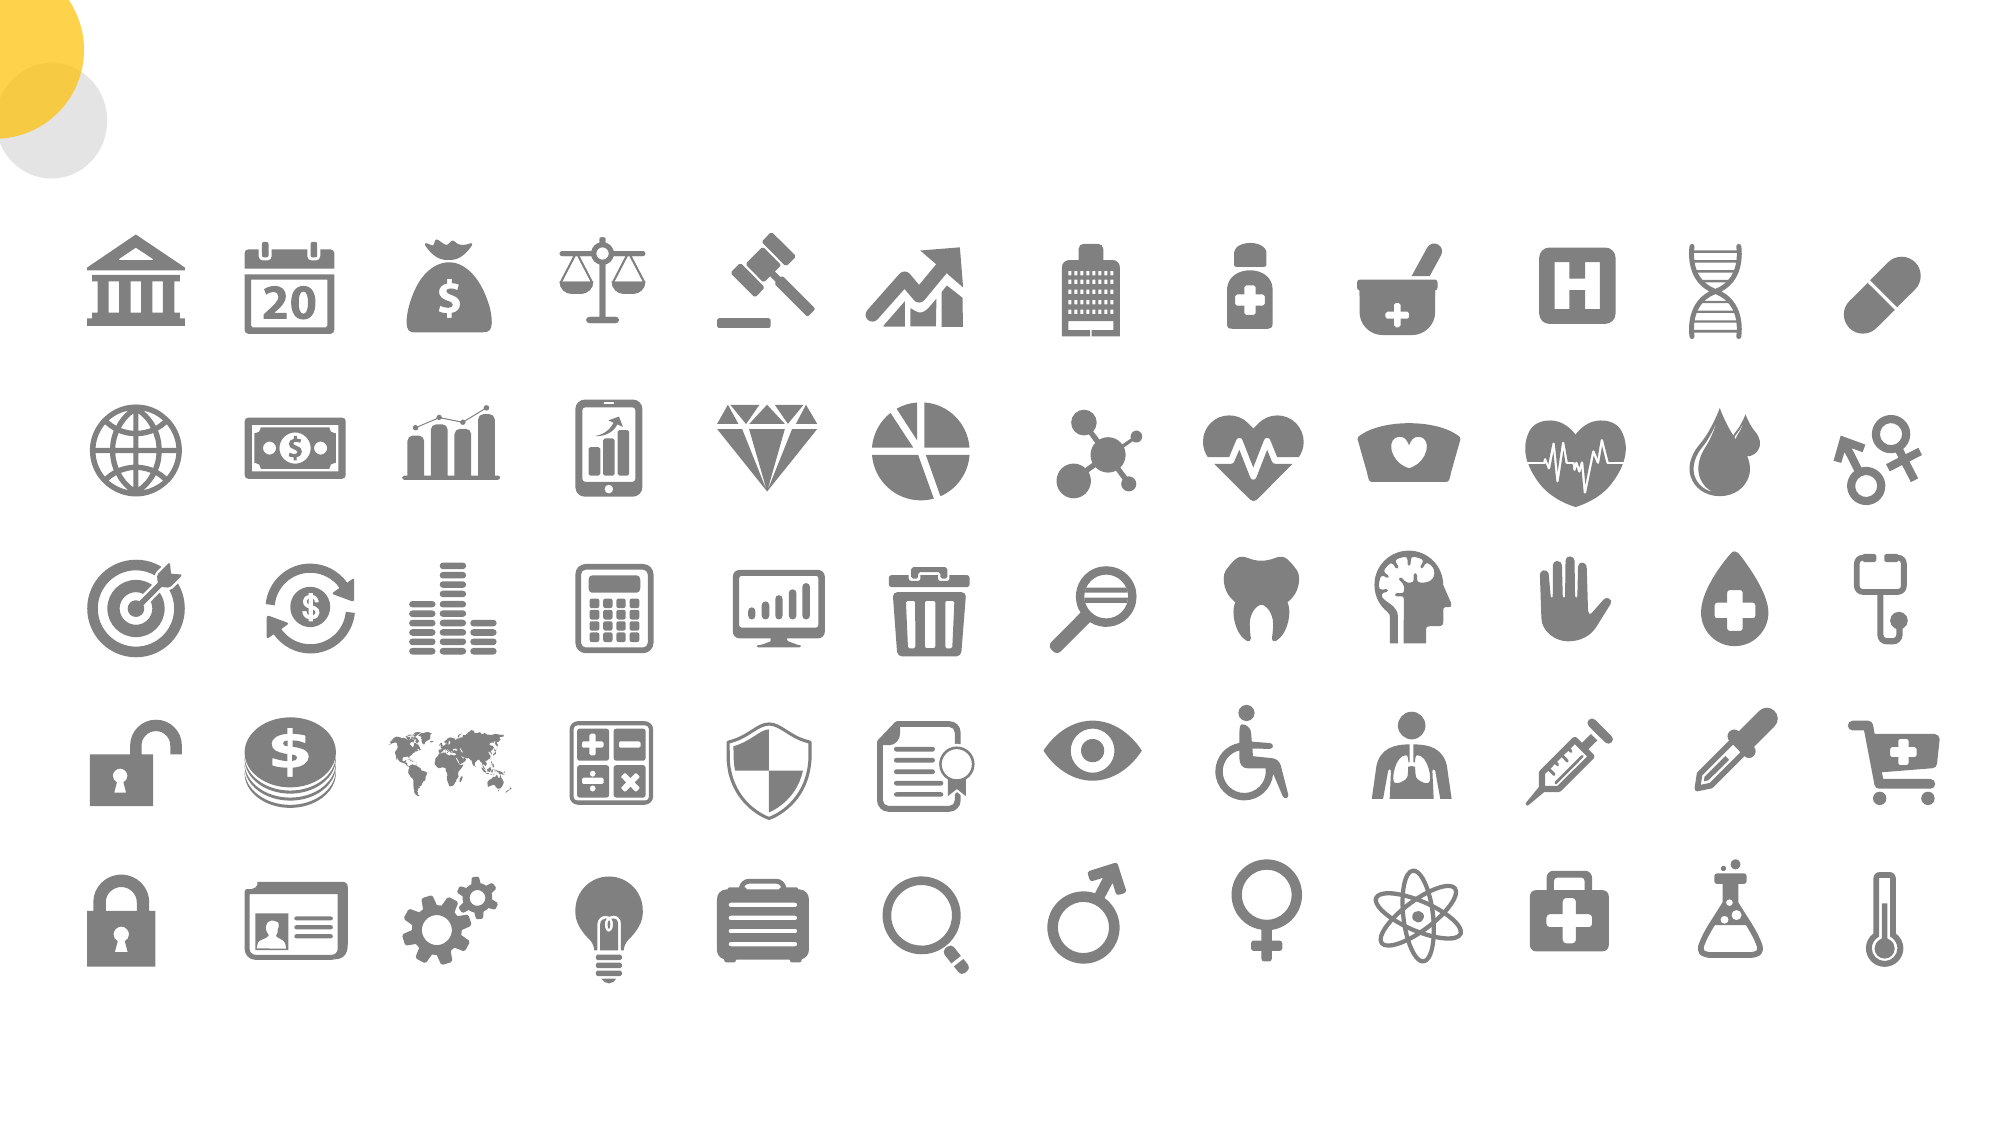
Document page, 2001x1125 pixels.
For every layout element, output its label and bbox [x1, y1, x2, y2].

text_box [1539, 247, 1616, 324]
text_box [877, 871, 970, 975]
text_box [1047, 862, 1126, 964]
text_box [1701, 551, 1769, 647]
text_box [575, 876, 643, 984]
text_box [244, 241, 335, 334]
text_box [1687, 408, 1761, 497]
text_box [1847, 720, 1940, 806]
text_box [386, 729, 512, 797]
text_box [1202, 415, 1304, 502]
text_box [1061, 243, 1120, 337]
text_box [888, 567, 970, 657]
text_box [1525, 717, 1614, 806]
text_box [717, 404, 818, 492]
text_box [409, 562, 497, 655]
text_box [402, 876, 498, 966]
text_box [716, 878, 809, 963]
text_box [1043, 720, 1142, 781]
text_box [1227, 242, 1273, 329]
text_box [244, 717, 336, 808]
text_box [1683, 243, 1747, 339]
text_box [1694, 707, 1778, 792]
text_box [1833, 412, 1923, 508]
text_box [732, 569, 825, 648]
text_box [876, 721, 975, 812]
text_box [402, 405, 500, 480]
text_box [1865, 872, 1904, 967]
text_box [1524, 418, 1627, 508]
text_box [265, 563, 355, 654]
text_box [575, 563, 654, 654]
text_box [1372, 868, 1464, 964]
text_box [1697, 859, 1764, 958]
text_box [1054, 407, 1144, 501]
text_box [87, 234, 185, 326]
text_box [1539, 556, 1612, 642]
text_box [1356, 242, 1444, 336]
text_box [575, 399, 643, 497]
text_box [1529, 870, 1609, 952]
text_box [717, 232, 815, 328]
text_box [864, 247, 964, 327]
text_box [244, 417, 346, 479]
text_box [871, 402, 970, 501]
text_box [1215, 704, 1290, 801]
text_box [89, 719, 182, 807]
text_box [87, 874, 156, 967]
text_box [1854, 553, 1908, 645]
text_box [244, 881, 350, 960]
text_box [726, 722, 812, 820]
text_box [1231, 859, 1303, 962]
text_box [1374, 550, 1452, 644]
text_box [1049, 563, 1140, 654]
text_box [569, 721, 654, 805]
text_box [1371, 711, 1452, 799]
text_box [1841, 254, 1923, 336]
text_box [1223, 556, 1300, 642]
text_box [1357, 423, 1461, 482]
text_box [402, 239, 497, 333]
text_box [87, 559, 185, 658]
text_box [89, 404, 182, 497]
text_box [559, 237, 646, 324]
